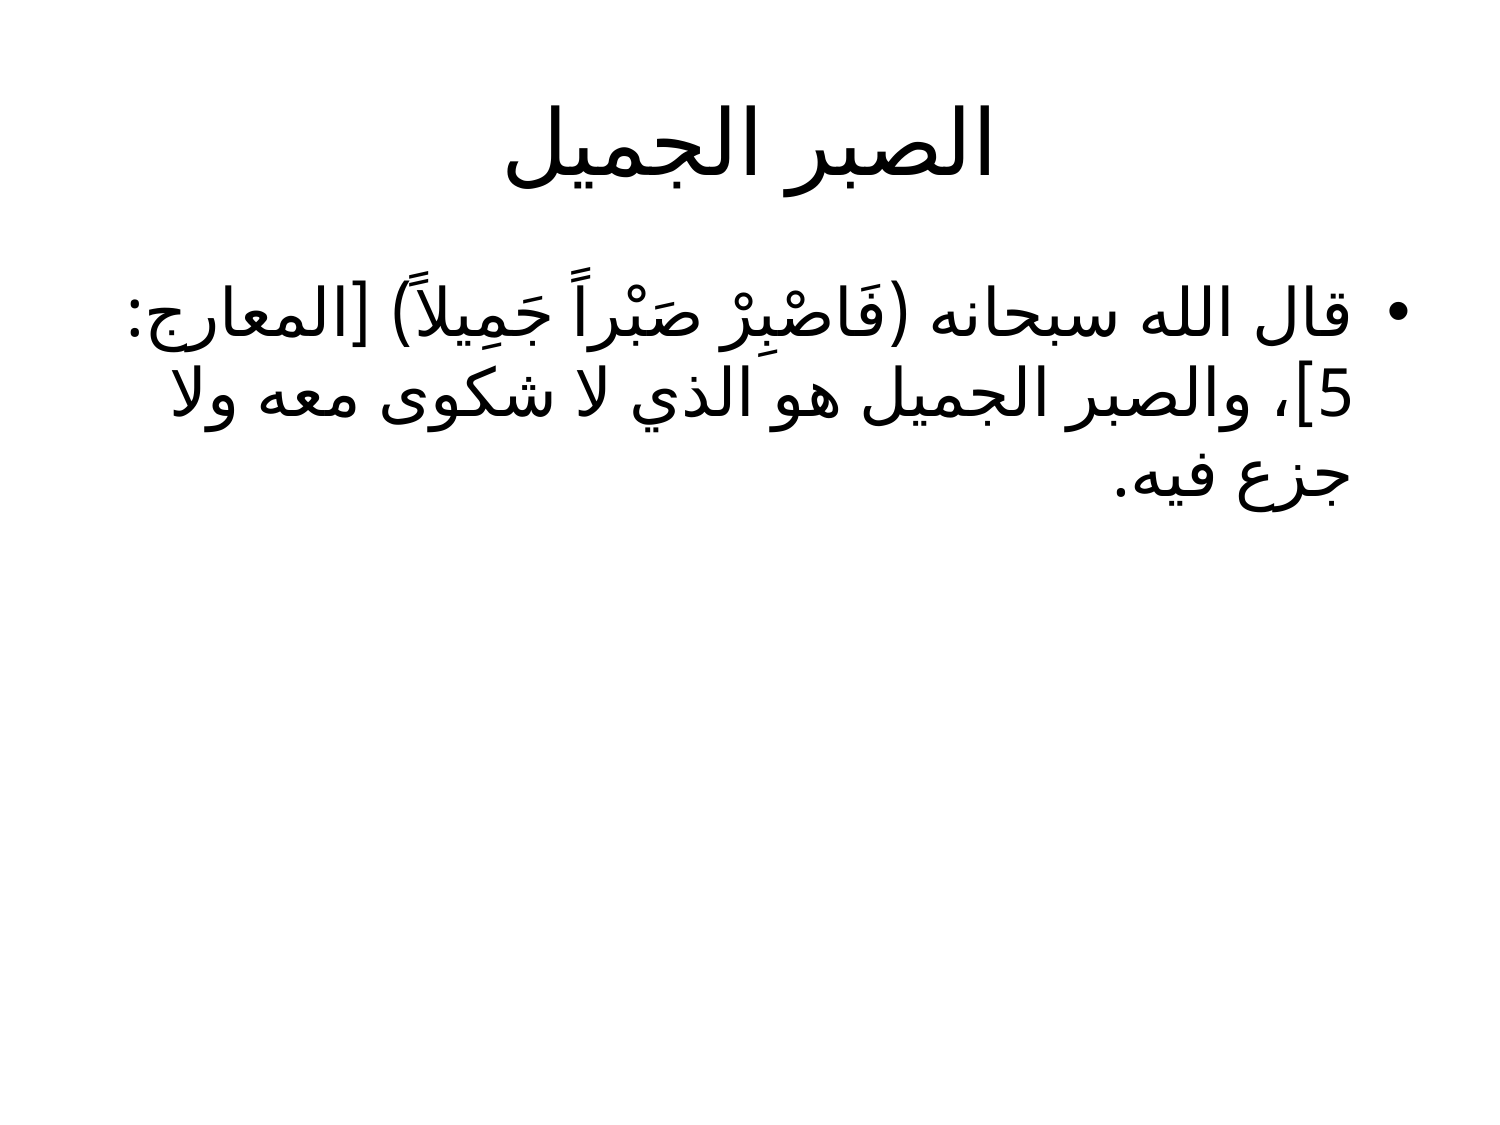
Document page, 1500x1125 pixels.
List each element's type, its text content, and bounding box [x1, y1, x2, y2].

list قال الله سبحانه (فَاصْبِرْ صَبْراً جَمِيلاً) [المعارج: 5]، والصبر الجميل هو الذي لا شكوى معه ولا جزع فيه. [75, 262, 1425, 1005]
title الصبر الجميل [75, 45, 1425, 233]
